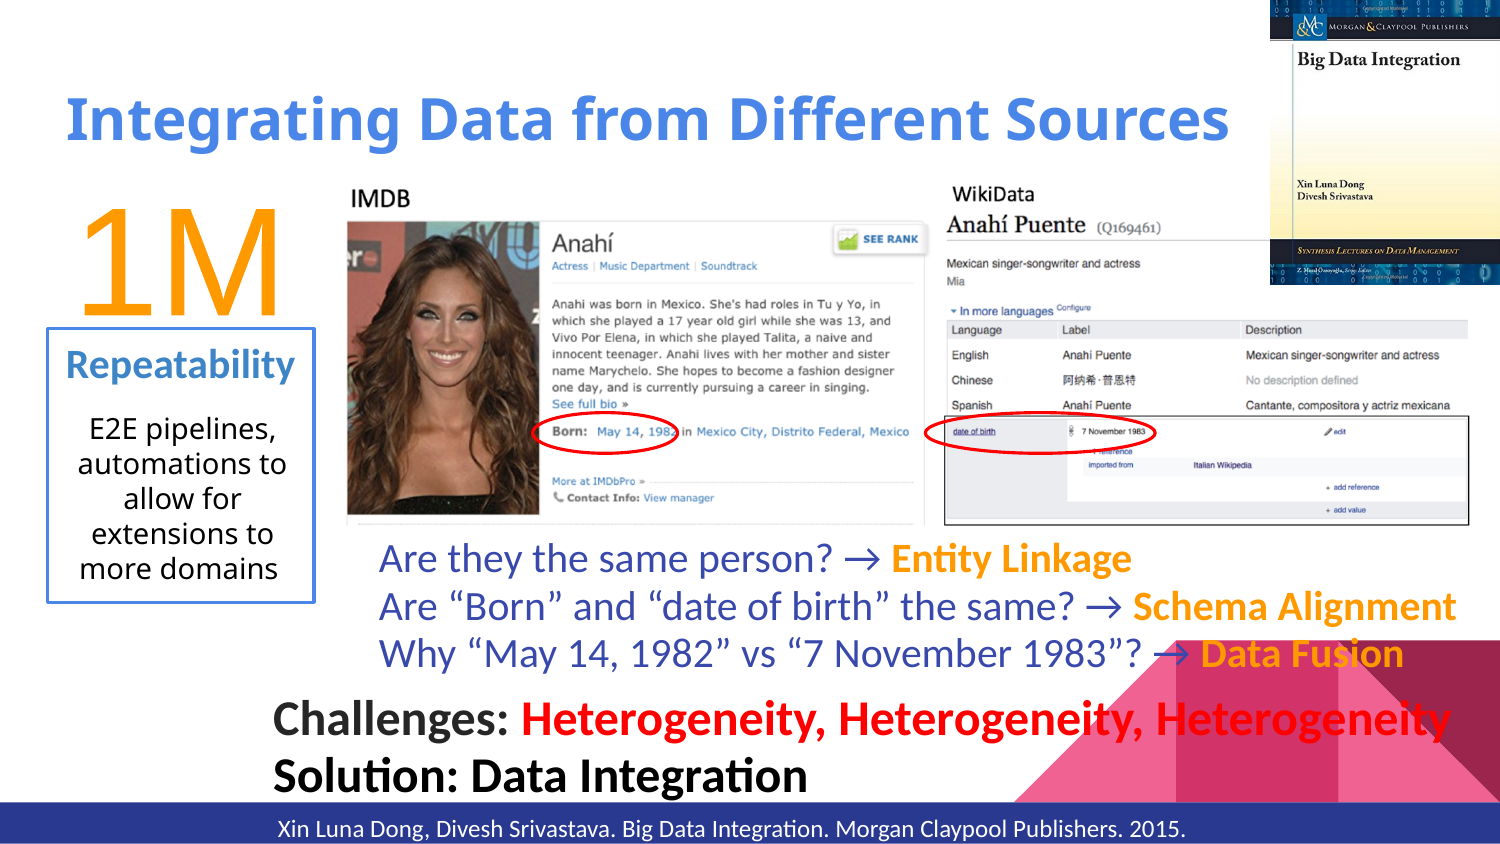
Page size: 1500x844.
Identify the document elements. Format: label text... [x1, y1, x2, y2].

text_box Xin Luna Dong, Divesh Srivastava. Big Data Integration. Morgan Claypool Publishers. 2015. [262, 792, 1420, 844]
list Challenges: Heterogeneity, Heterogeneity, Heterogeneity Solution: Data Integration [258, 675, 1473, 775]
text_box [47, 328, 315, 603]
title Integrating Data from Different Sources [51, 67, 1264, 167]
picture [338, 0, 1500, 536]
text_box Repeatability [47, 322, 315, 328]
text_box Are they the same person? → Entity Linkage Are “Born” and “date of birth” the same? → Schema Alignment Why “May 14, 1982” vs “7 November 1983”? → Data Fusion [363, 519, 1500, 693]
